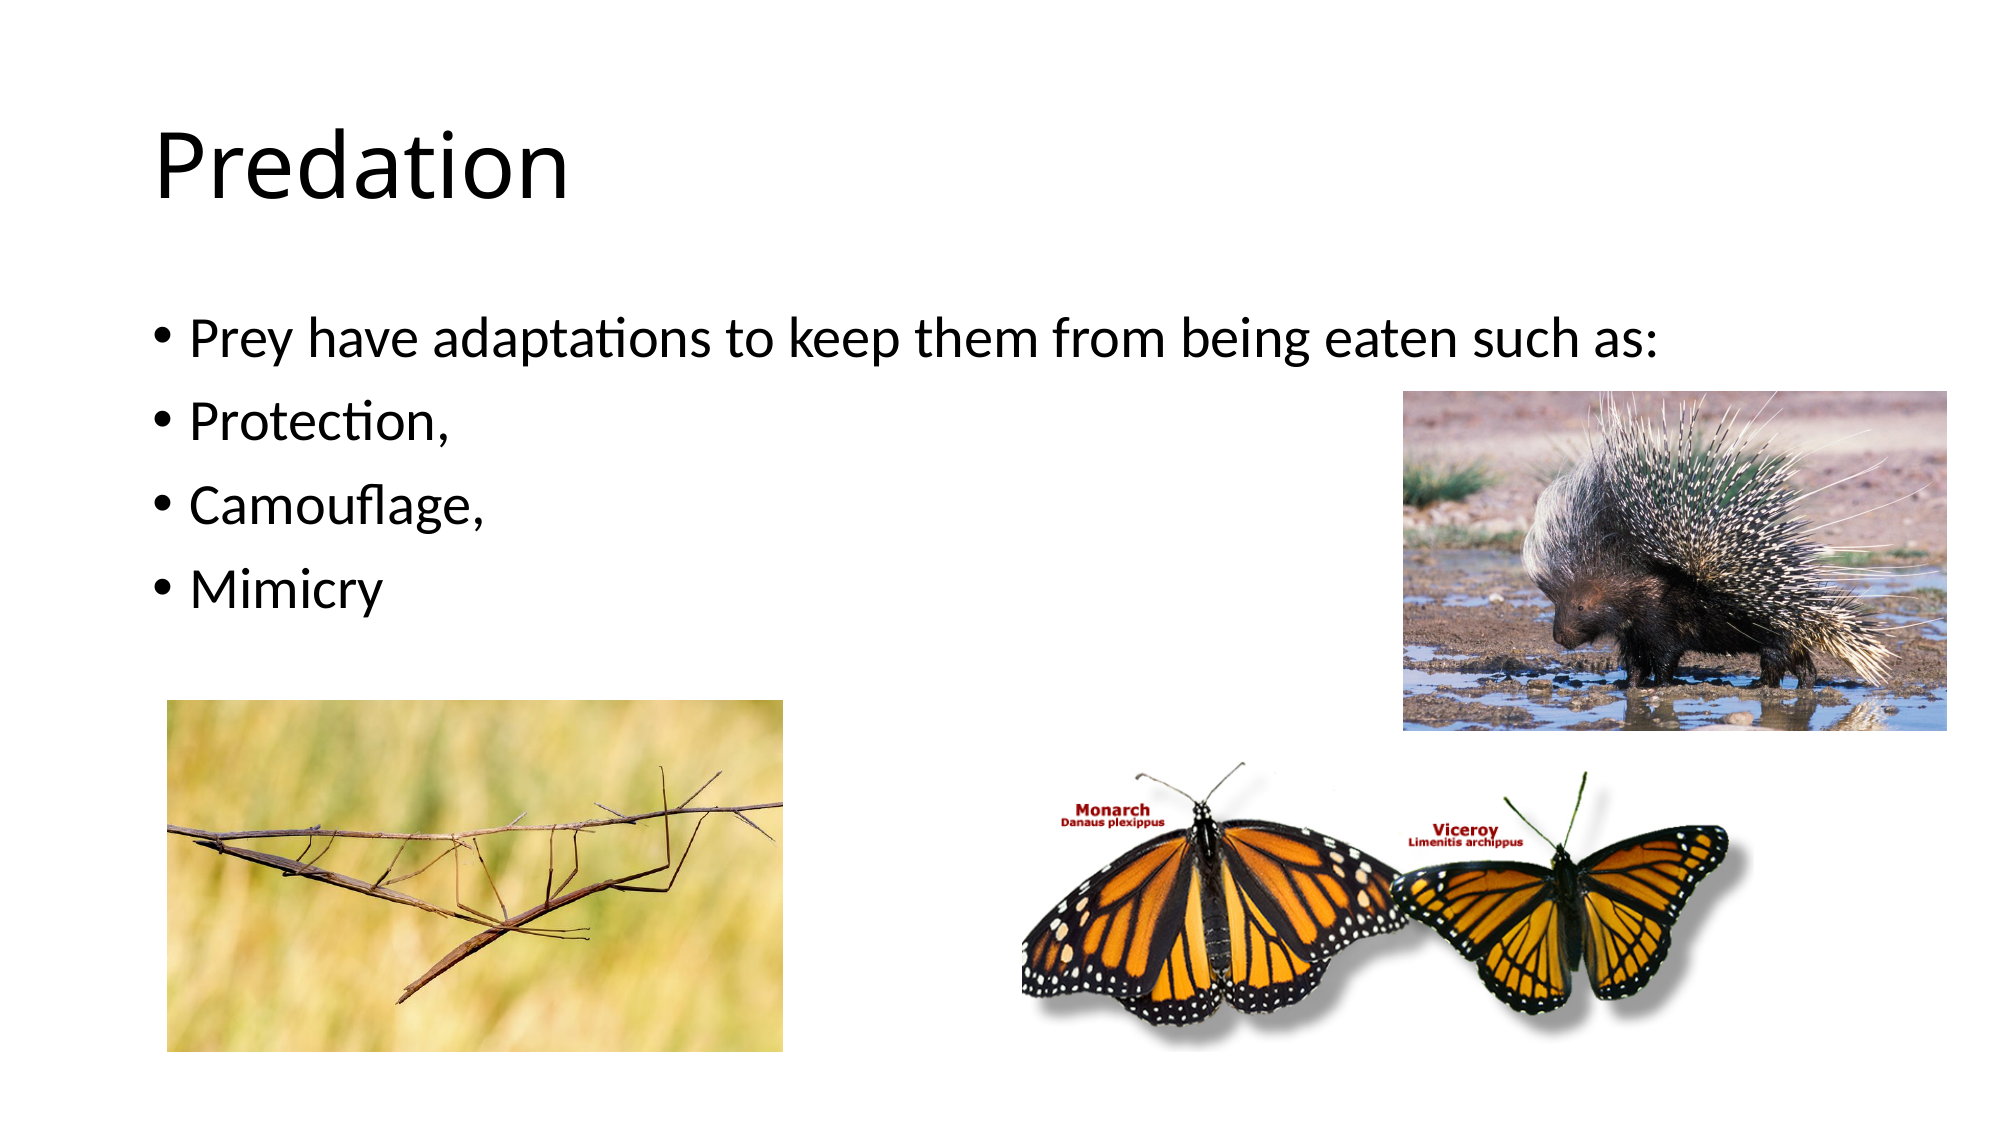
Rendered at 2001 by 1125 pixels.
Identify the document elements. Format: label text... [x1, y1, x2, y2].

picture [1403, 391, 1947, 731]
list Prey have adaptations to keep them from being eaten such as: Protection, Camouflage, Mimicry [137, 299, 1863, 1014]
picture [1022, 759, 1754, 1052]
picture [167, 700, 783, 1052]
title Predation [137, 59, 1863, 278]
